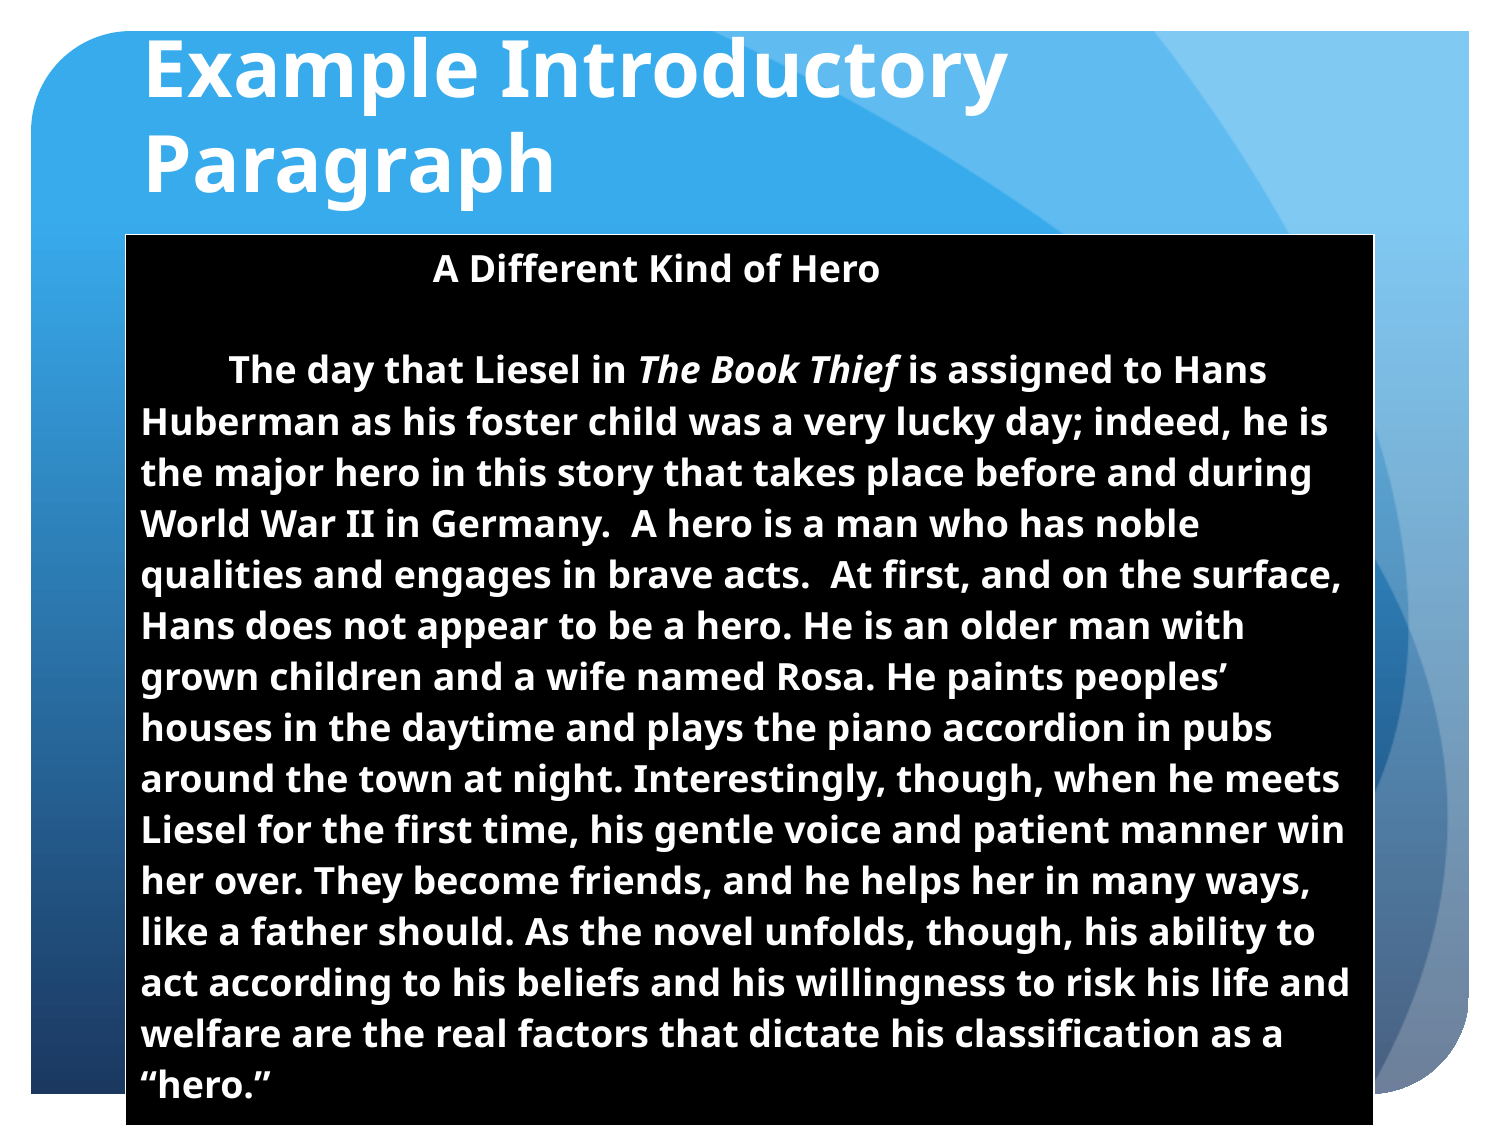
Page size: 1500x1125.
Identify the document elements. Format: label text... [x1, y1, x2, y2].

title Example Introductory Paragraph [127, 62, 1372, 217]
table_header A Different Kind of Hero The day that Liesel in The Book Thief is assigned to Hans Huberman as his foster child was a very lucky day; indeed, he is the major hero in this story that takes place before and during World War II in Germany. A hero is a man who has noble qualities and engages in brave acts. At first, and on the surface, Hans does not appear to be a hero. He is an older man with grown children and a wife named Rosa. He paints peoples’ houses in the daytime and plays the piano accordion in pubs around the town at night. Interestingly, though, when he meets Liesel for the first time, his gentle voice and patient manner win her over. They become friends, and he helps her in many ways, like a father should. As the novel unfolds, though, his ability to act according to his beliefs and his willingness to risk his life and welfare are the real factors that dictate his classification as a “hero.” [126, 235, 1373, 1125]
picture [24, 30, 1473, 1094]
